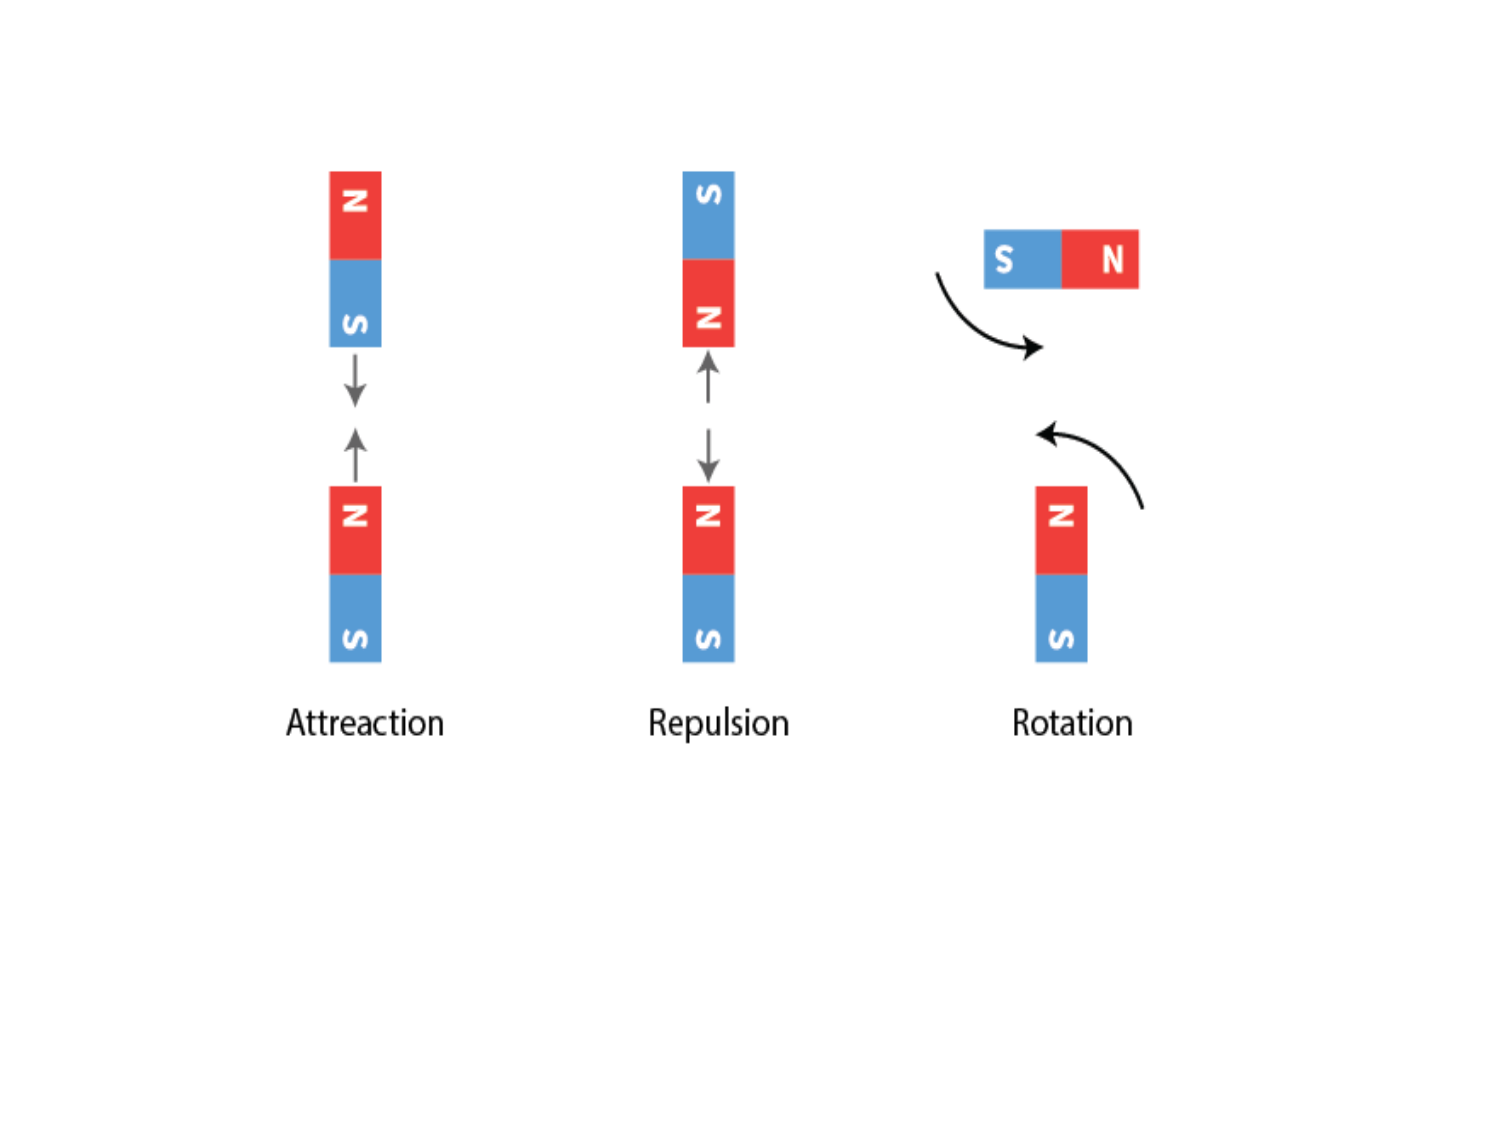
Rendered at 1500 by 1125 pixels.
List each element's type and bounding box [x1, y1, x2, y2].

picture [62, 112, 1338, 788]
